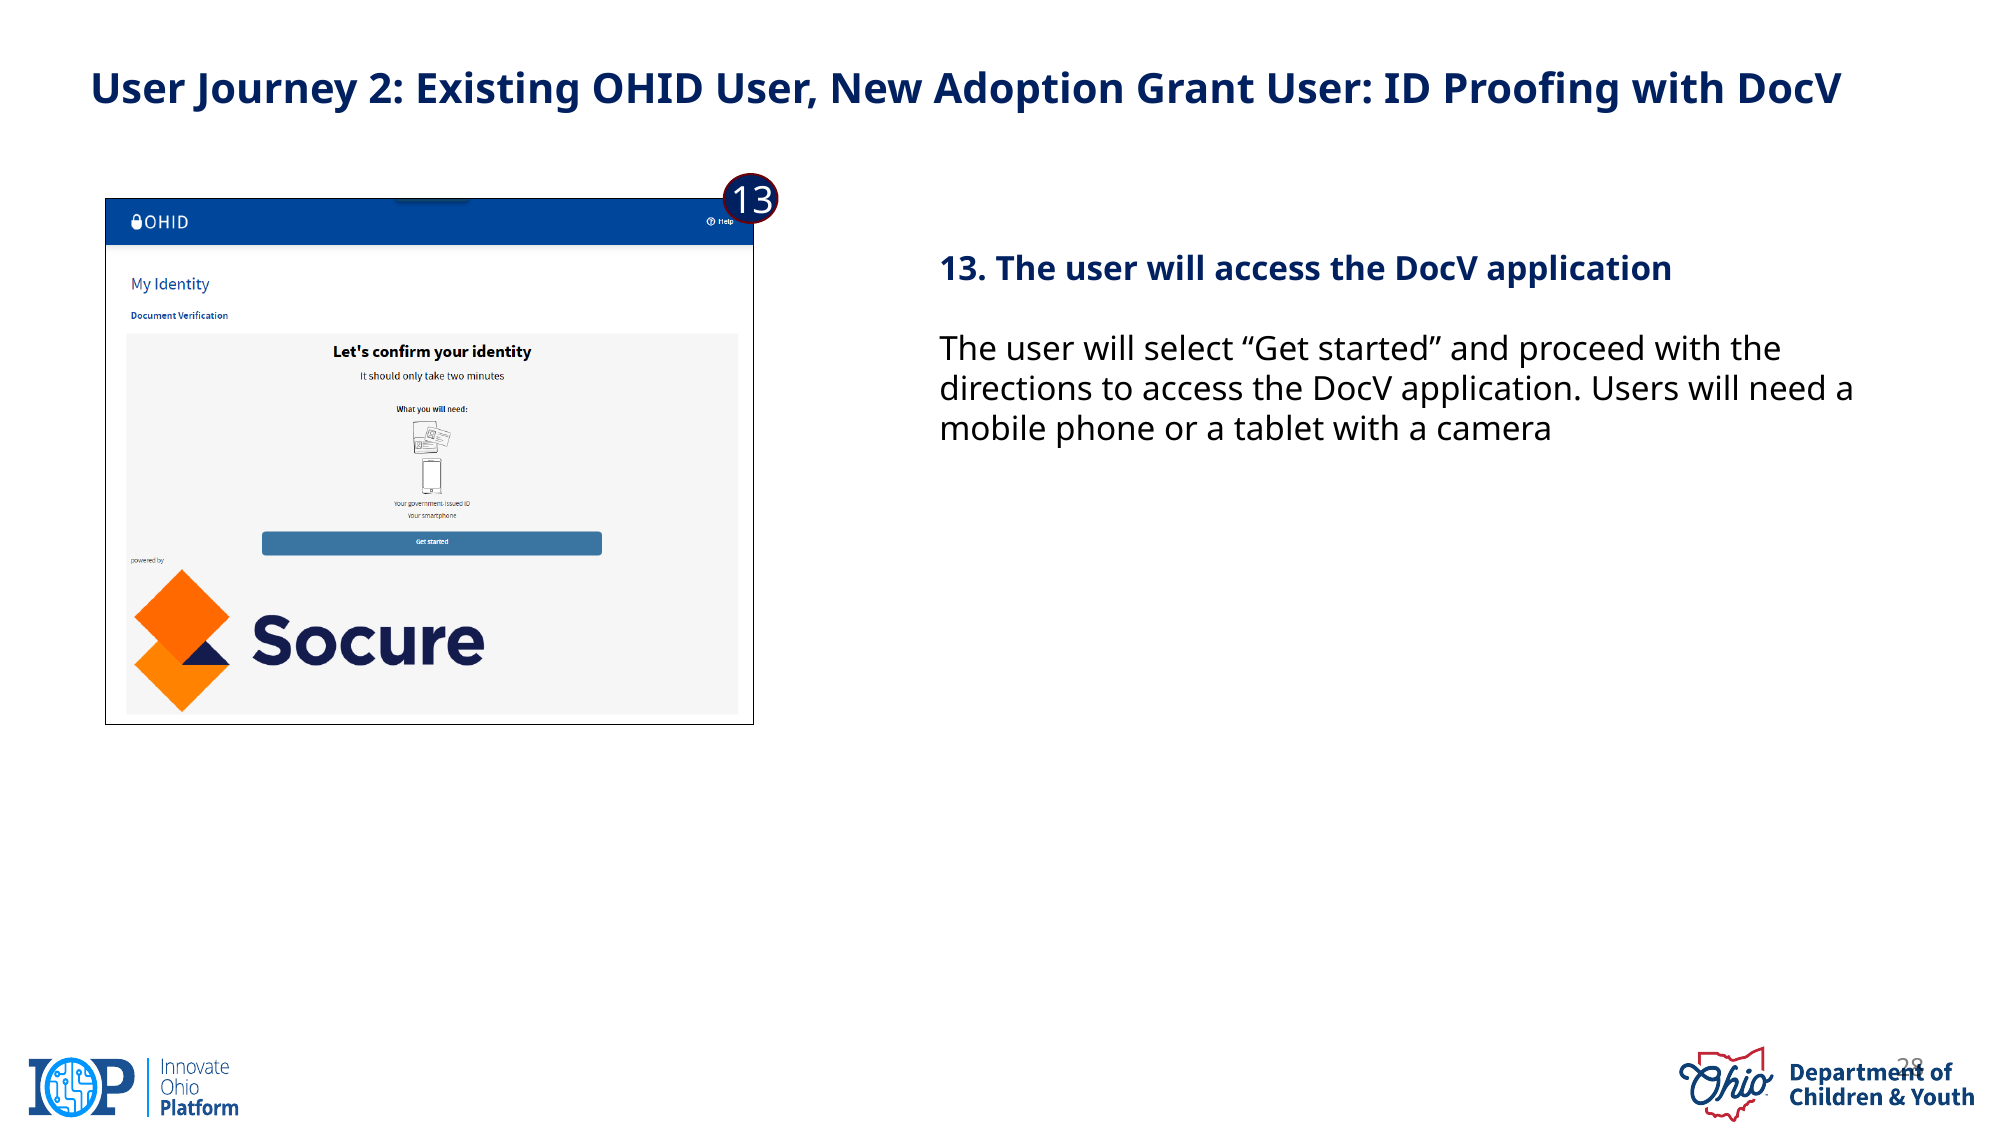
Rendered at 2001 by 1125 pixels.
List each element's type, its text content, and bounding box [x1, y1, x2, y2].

picture [1679, 1046, 1974, 1122]
text_box 13. The user will access the DocV application The user will select “Get started” and proceed with the directions to access the DocV application. Users will need a mobile phone or a tablet with a camera [924, 240, 1925, 535]
slide_number 28 [1840, 1054, 1925, 1082]
title User Journey 2: Existing OHID User, New Adoption Grant User: ID Proofing with DocV [75, 59, 1925, 165]
picture [105, 198, 754, 725]
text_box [715, 168, 796, 229]
